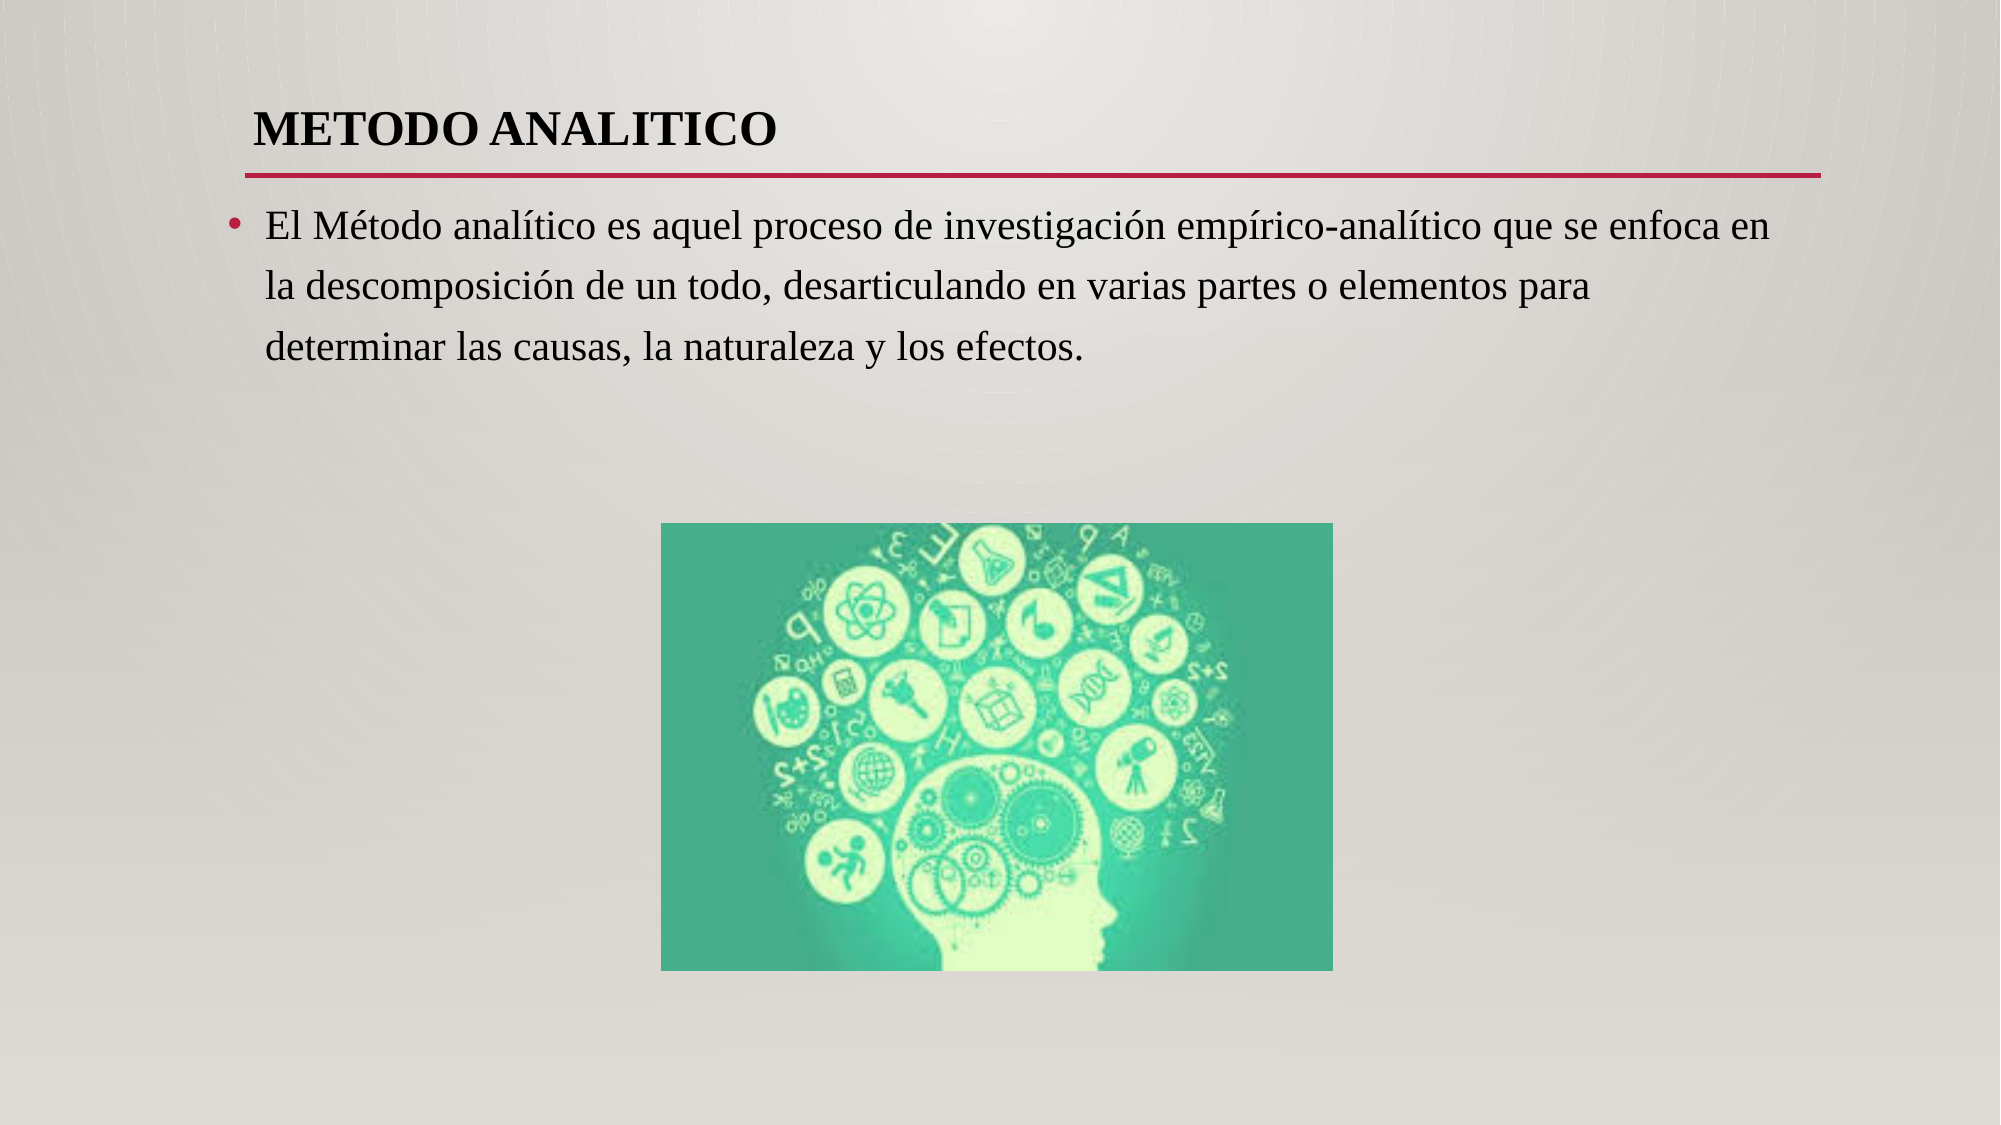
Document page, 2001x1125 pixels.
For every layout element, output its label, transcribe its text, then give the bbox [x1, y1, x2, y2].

title metodo analitico [238, 94, 1814, 267]
picture [661, 523, 1333, 971]
list El Método analítico es aquel proceso de investigación empírico-analítico que se enfoca en la descomposición de un todo, desarticulando en varias partes o elementos para determinar las causas, la naturaleza y los efectos. [212, 180, 1789, 747]
